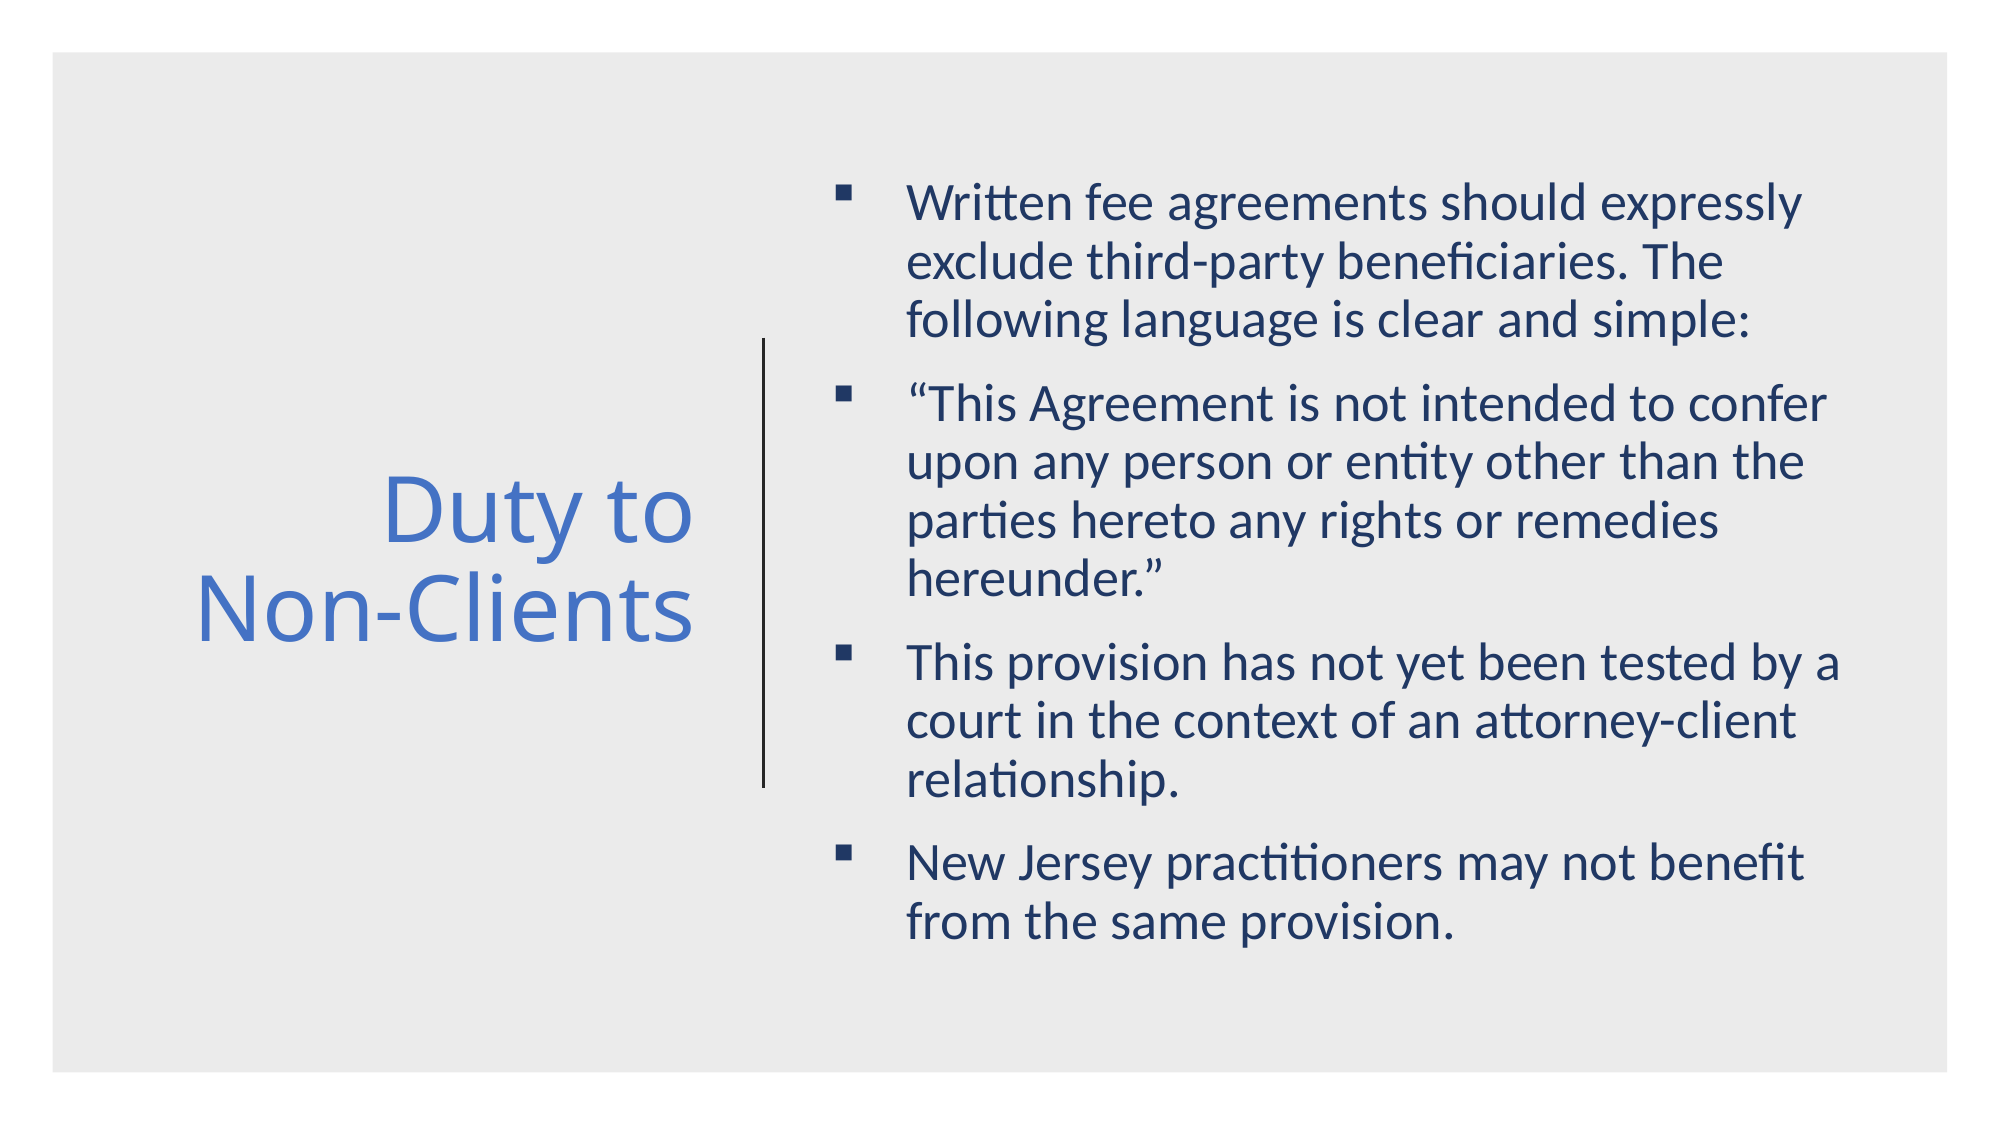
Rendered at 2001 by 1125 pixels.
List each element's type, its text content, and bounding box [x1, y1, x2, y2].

text_box [52, 51, 1948, 1073]
list Written fee agreements should expressly exclude third-party beneficiaries. The following language is clear and simple: “This Agreement is not intended to confer upon any person or entity other than the parties hereto any rights or remedies hereunder.” This provision has not yet been tested by a court in the context of an attorney-client relationship. New Jersey practitioners may not benefit from the same provision. [816, 158, 1863, 967]
title Duty to Non-Clients [137, 158, 711, 967]
